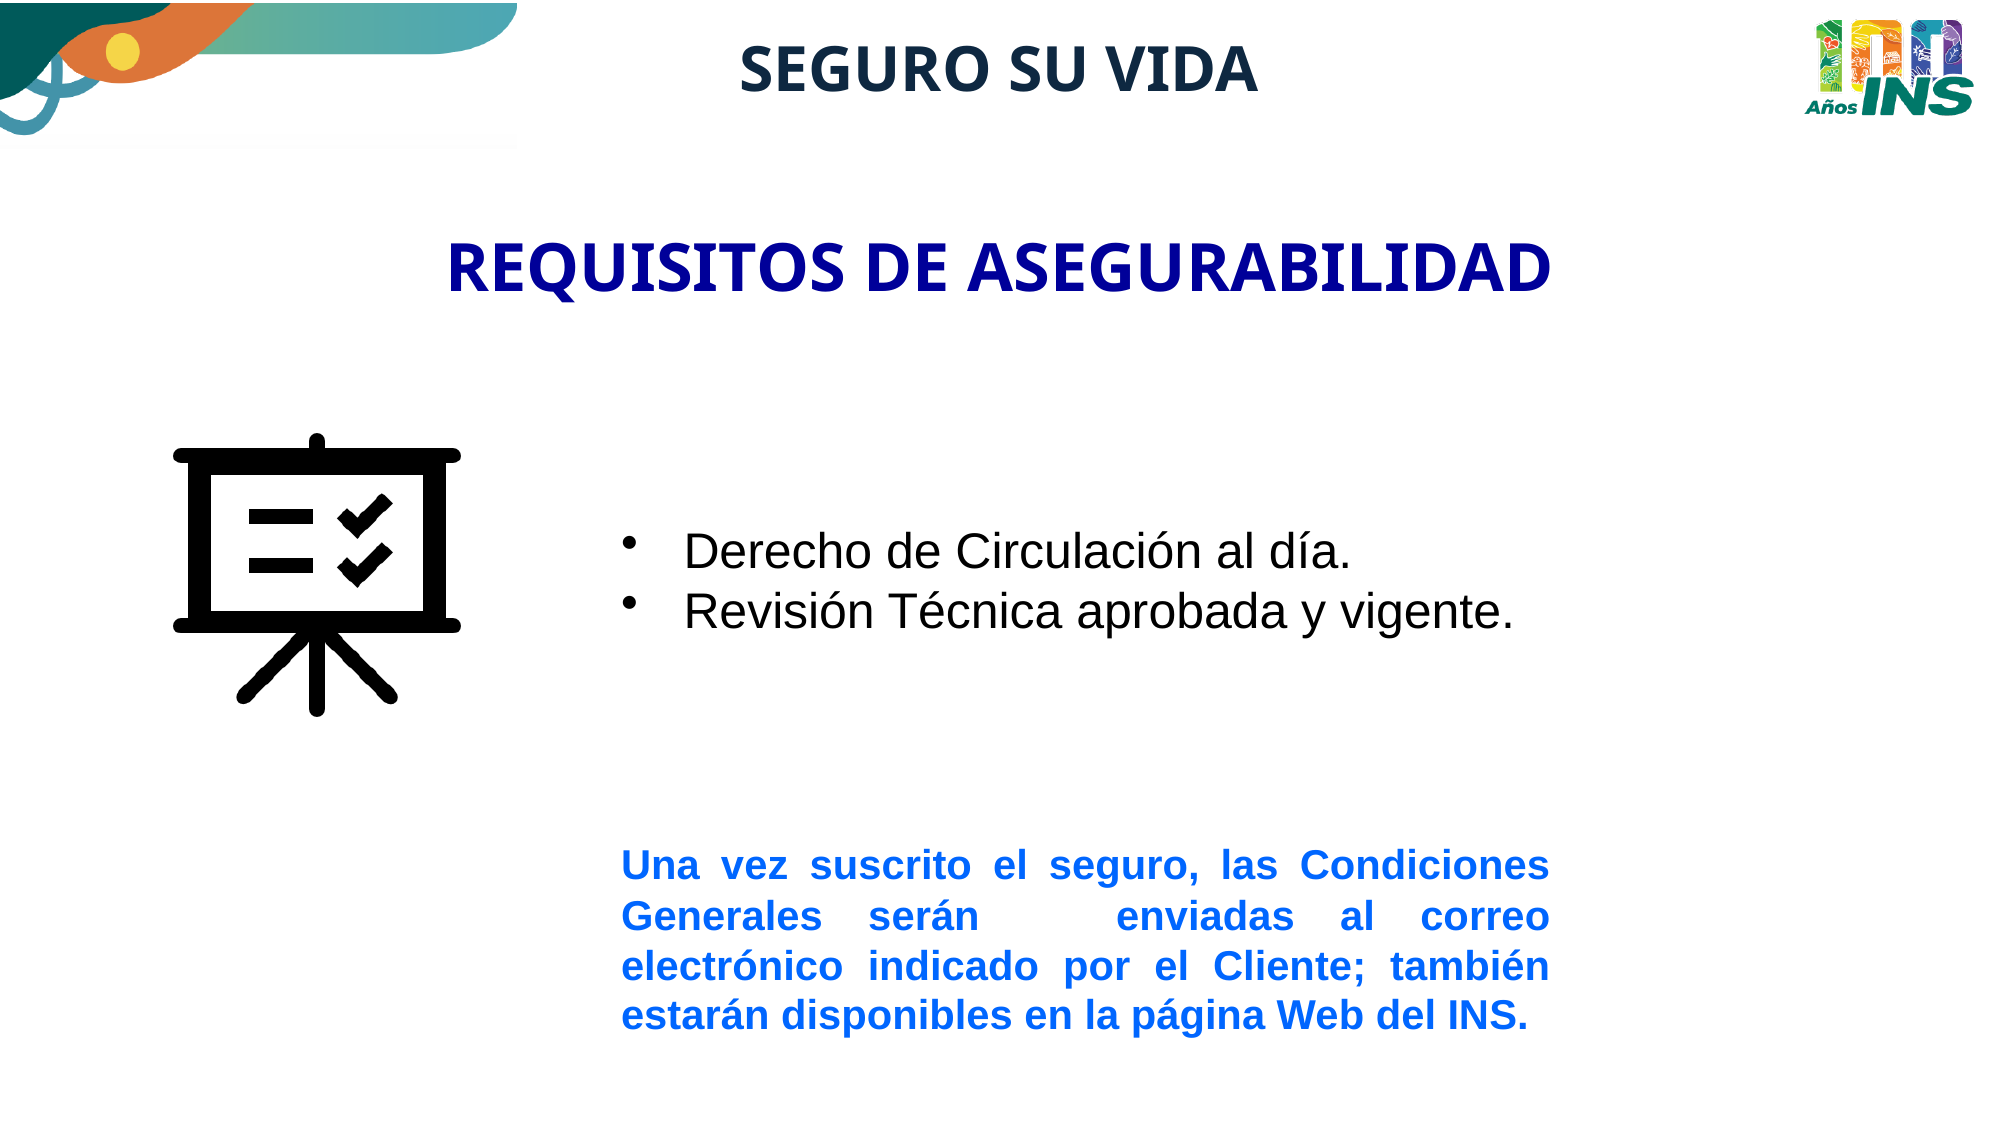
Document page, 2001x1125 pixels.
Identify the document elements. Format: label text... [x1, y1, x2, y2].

text_box Derecho de Circulación al día. Revisión Técnica aprobada y vigente. Una vez suscrito el seguro, las Condiciones Generales serán enviadas al correo electrónico indicado por el Cliente; también estarán disponibles en la página Web del INS. [606, 330, 1566, 791]
picture [134, 390, 499, 755]
text_box SEGURO SU VIDA [724, 21, 1275, 111]
picture [0, 2, 518, 149]
text_box REQUISITOS DE ASEGURABILIDAD [307, 217, 1693, 355]
picture [1773, 0, 2000, 179]
